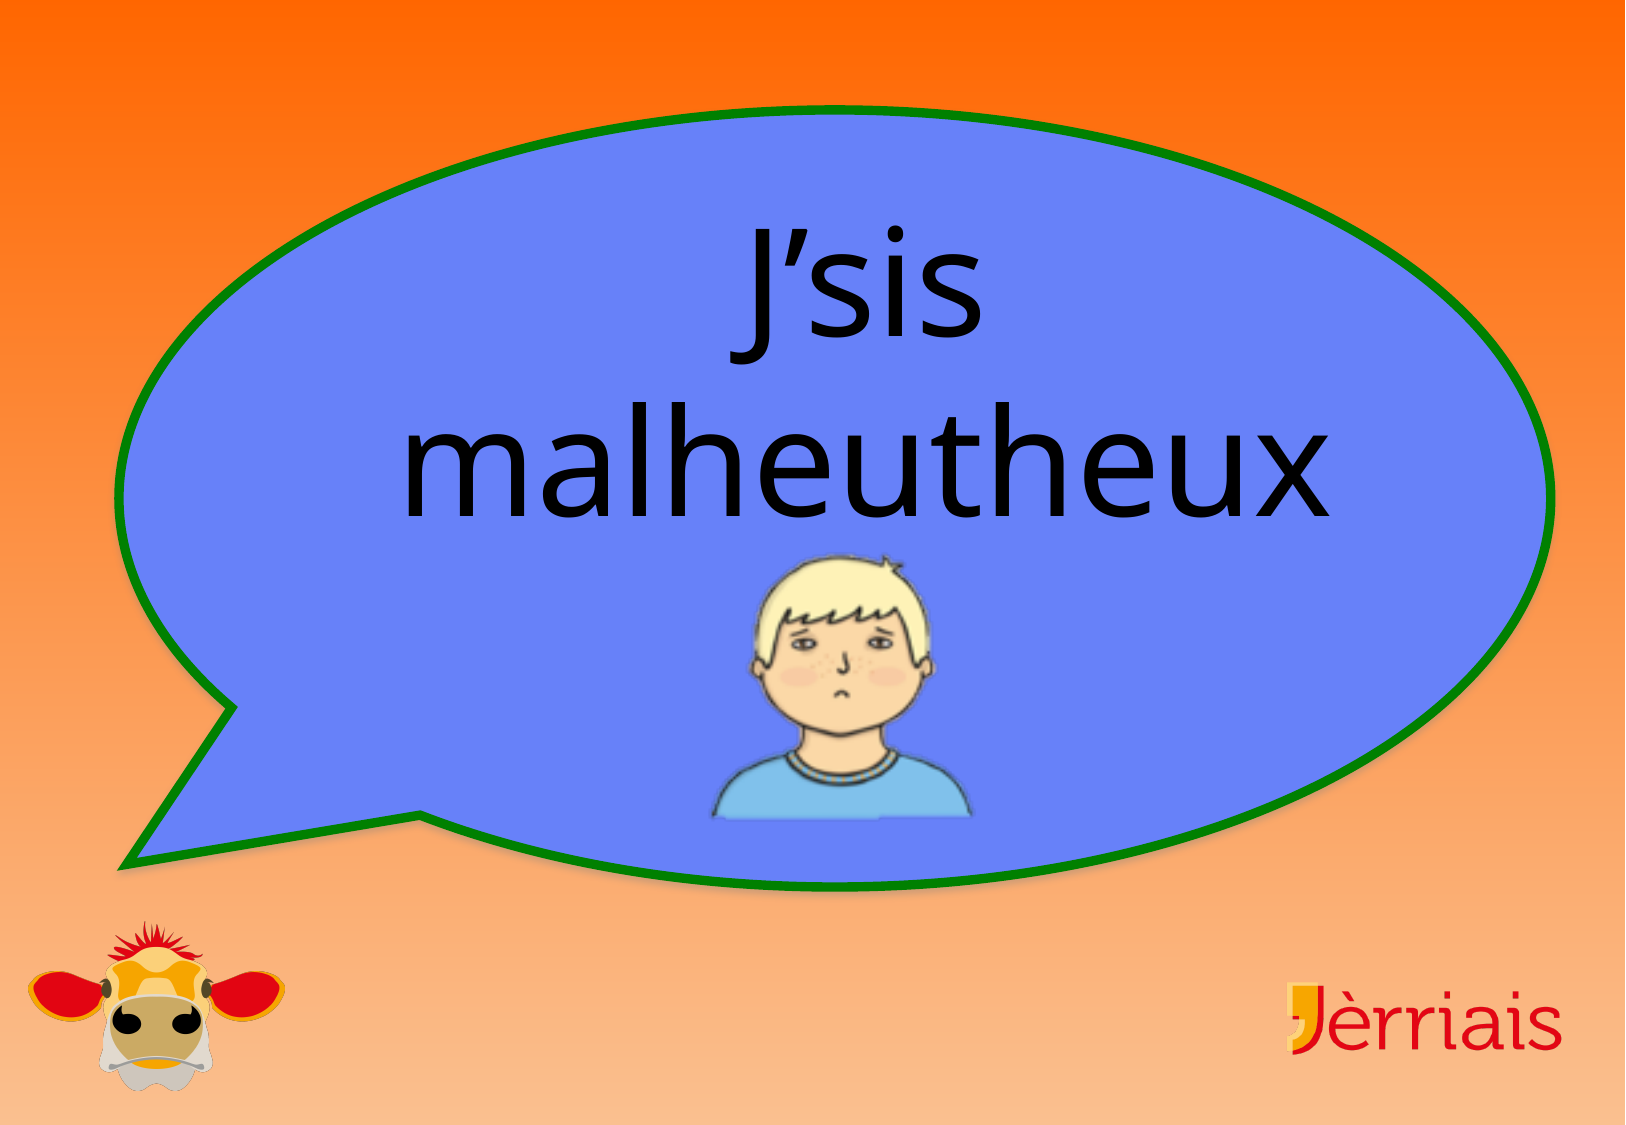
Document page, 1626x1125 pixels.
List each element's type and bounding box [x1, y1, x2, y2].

picture [1218, 886, 1625, 1125]
picture [28, 920, 286, 1092]
text_box [118, 109, 1551, 888]
